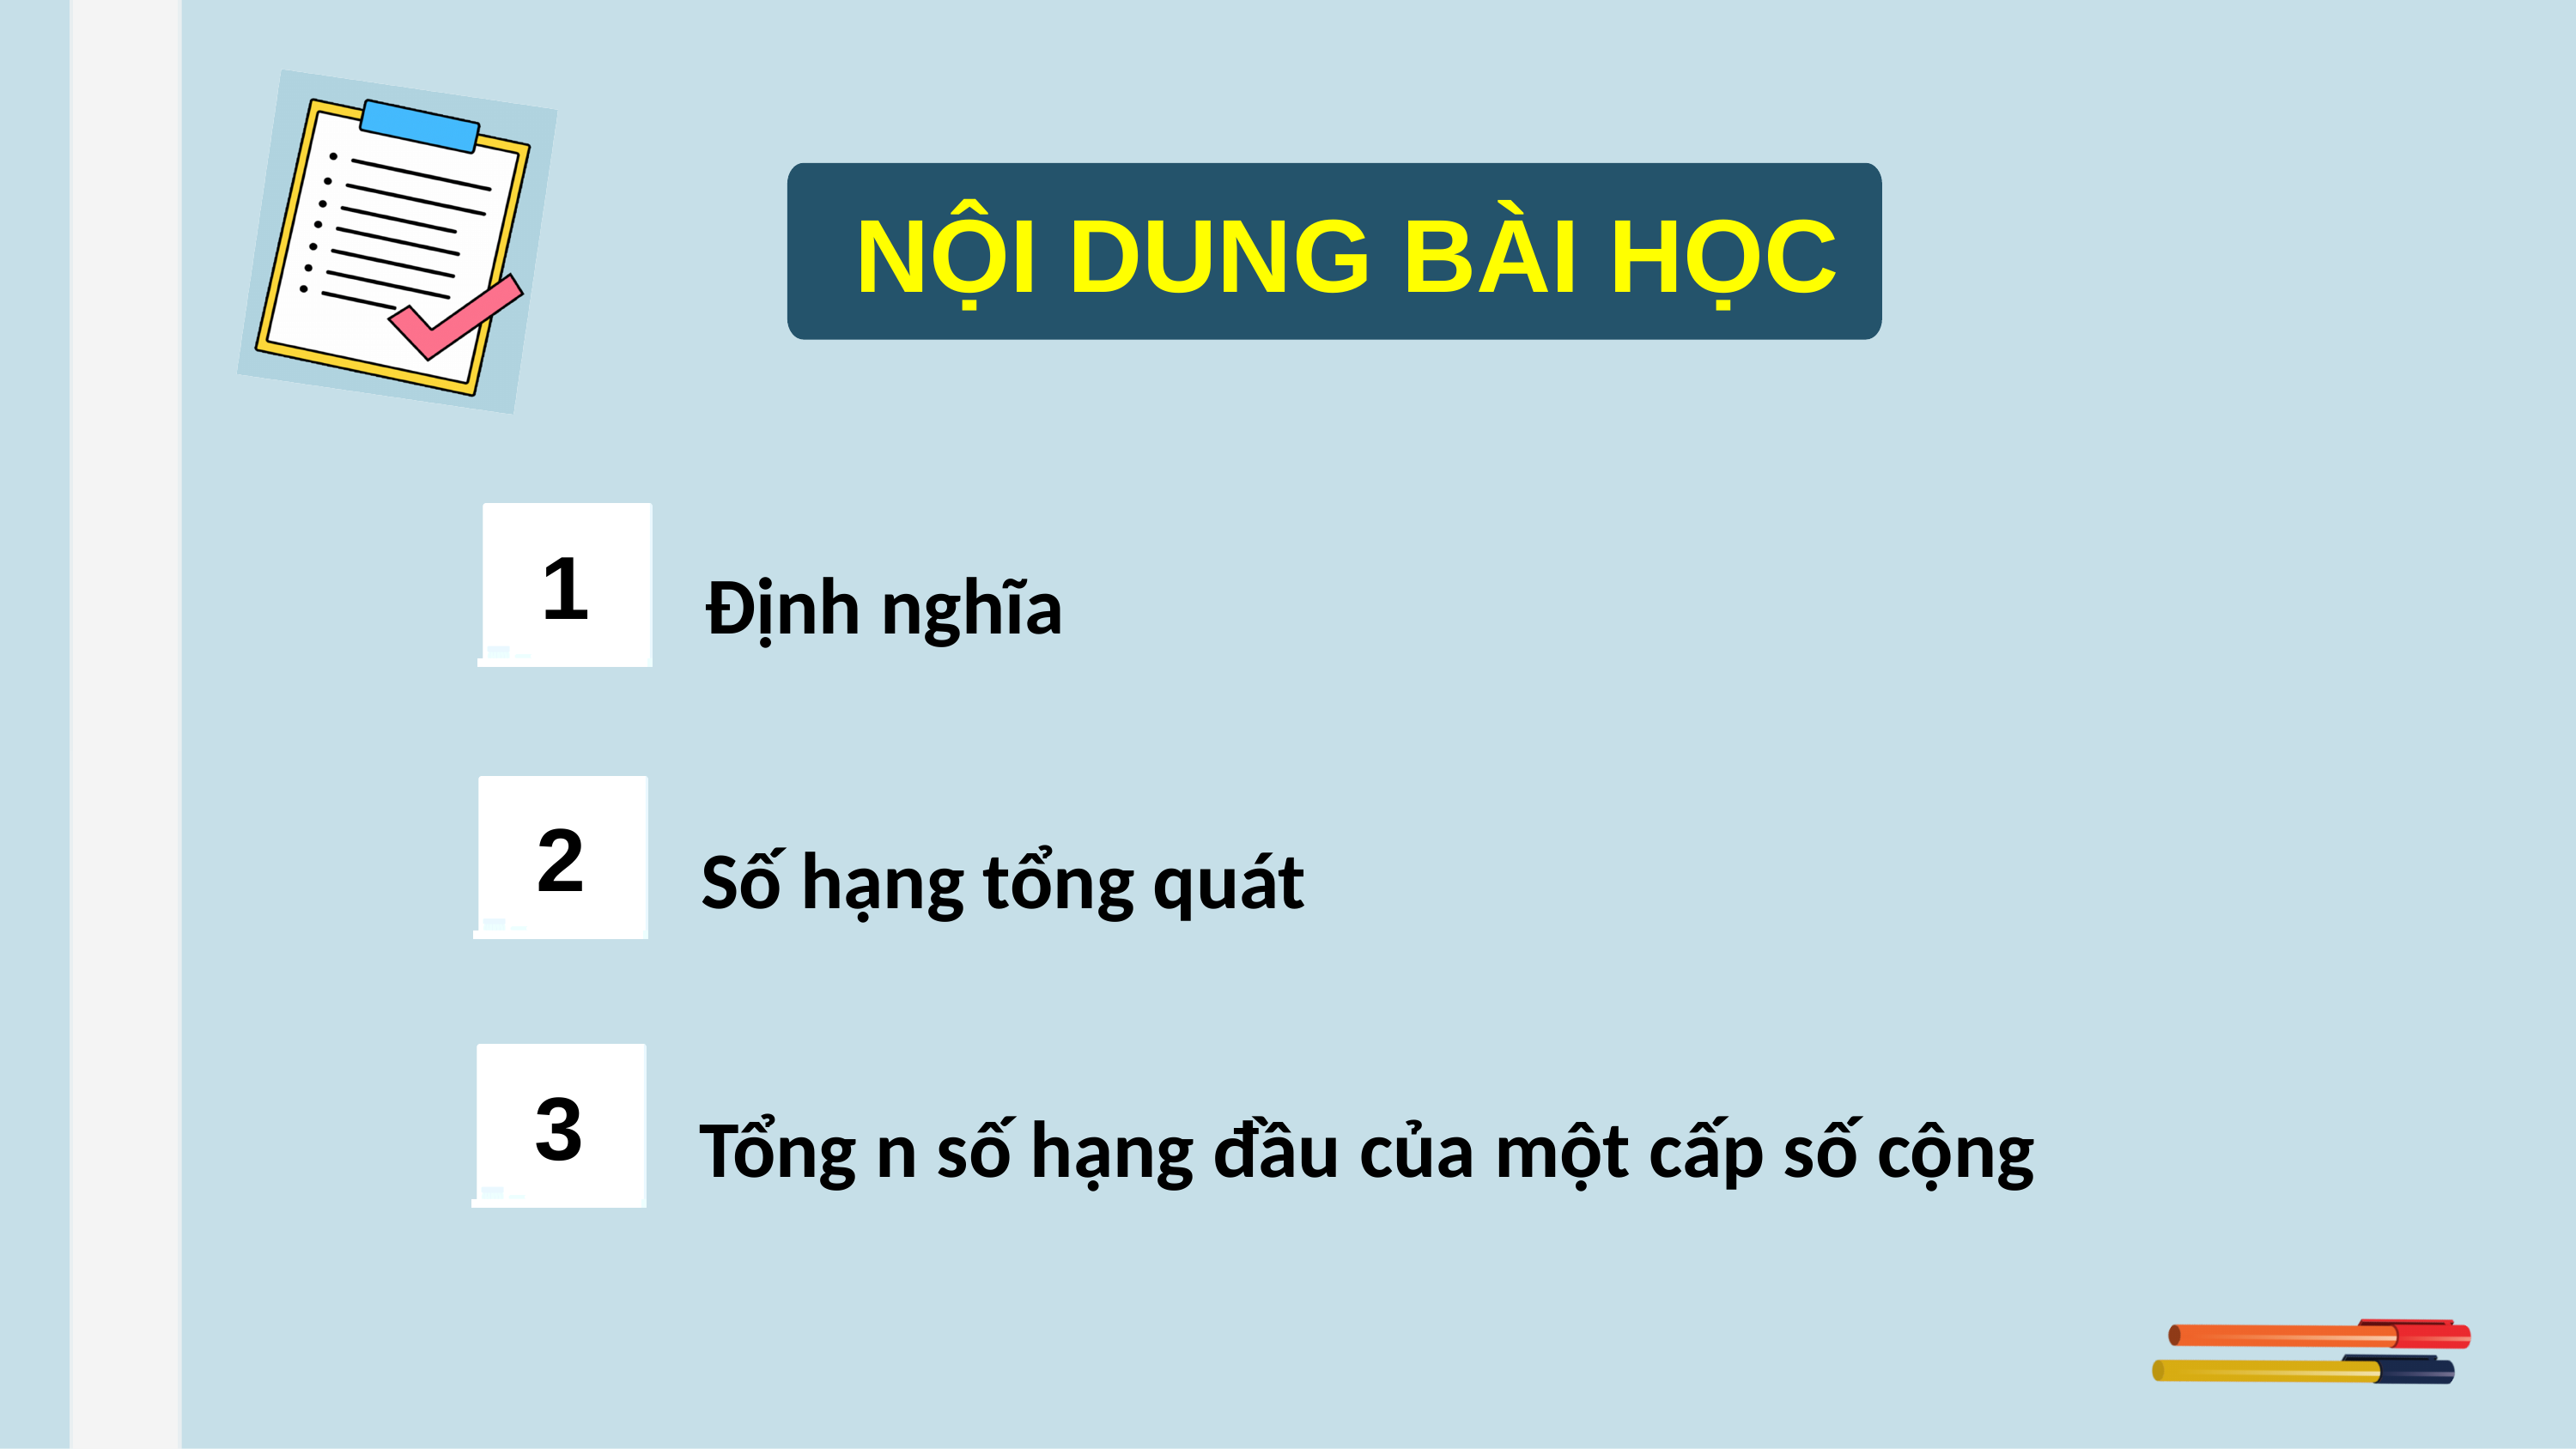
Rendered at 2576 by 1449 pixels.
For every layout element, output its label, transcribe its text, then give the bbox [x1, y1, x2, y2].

text_box Số hạng tổng quát [688, 773, 2035, 931]
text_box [471, 1044, 647, 1208]
text_box Tổng n số hạng đầu của một cấp số cộng [686, 1041, 2387, 1200]
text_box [473, 775, 649, 939]
picture [237, 70, 557, 414]
picture [2143, 1200, 2479, 1449]
text_box [70, 0, 182, 1449]
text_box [477, 503, 653, 667]
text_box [623, 124, 2071, 671]
